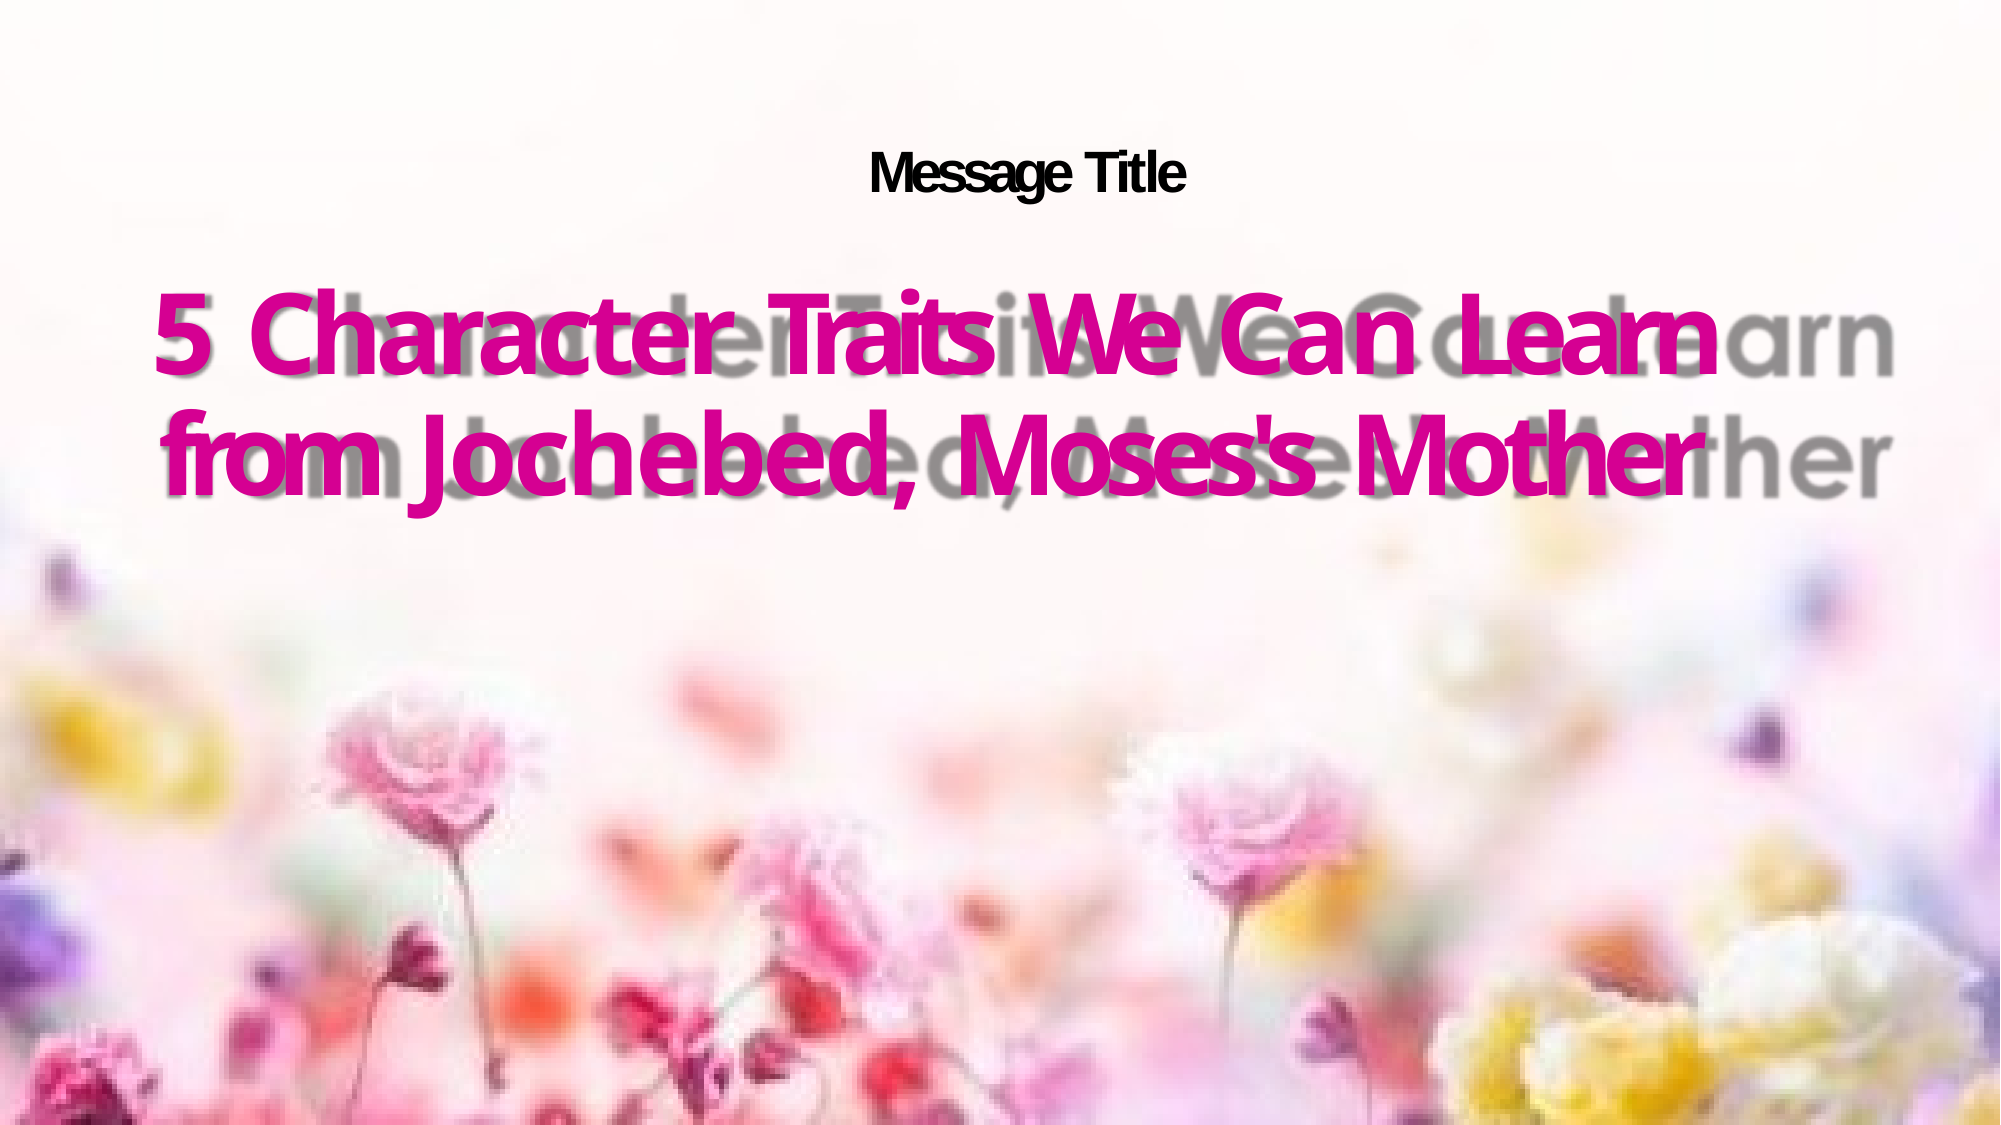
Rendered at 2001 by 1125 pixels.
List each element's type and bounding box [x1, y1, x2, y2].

text_box [0, 0, 2000, 1125]
